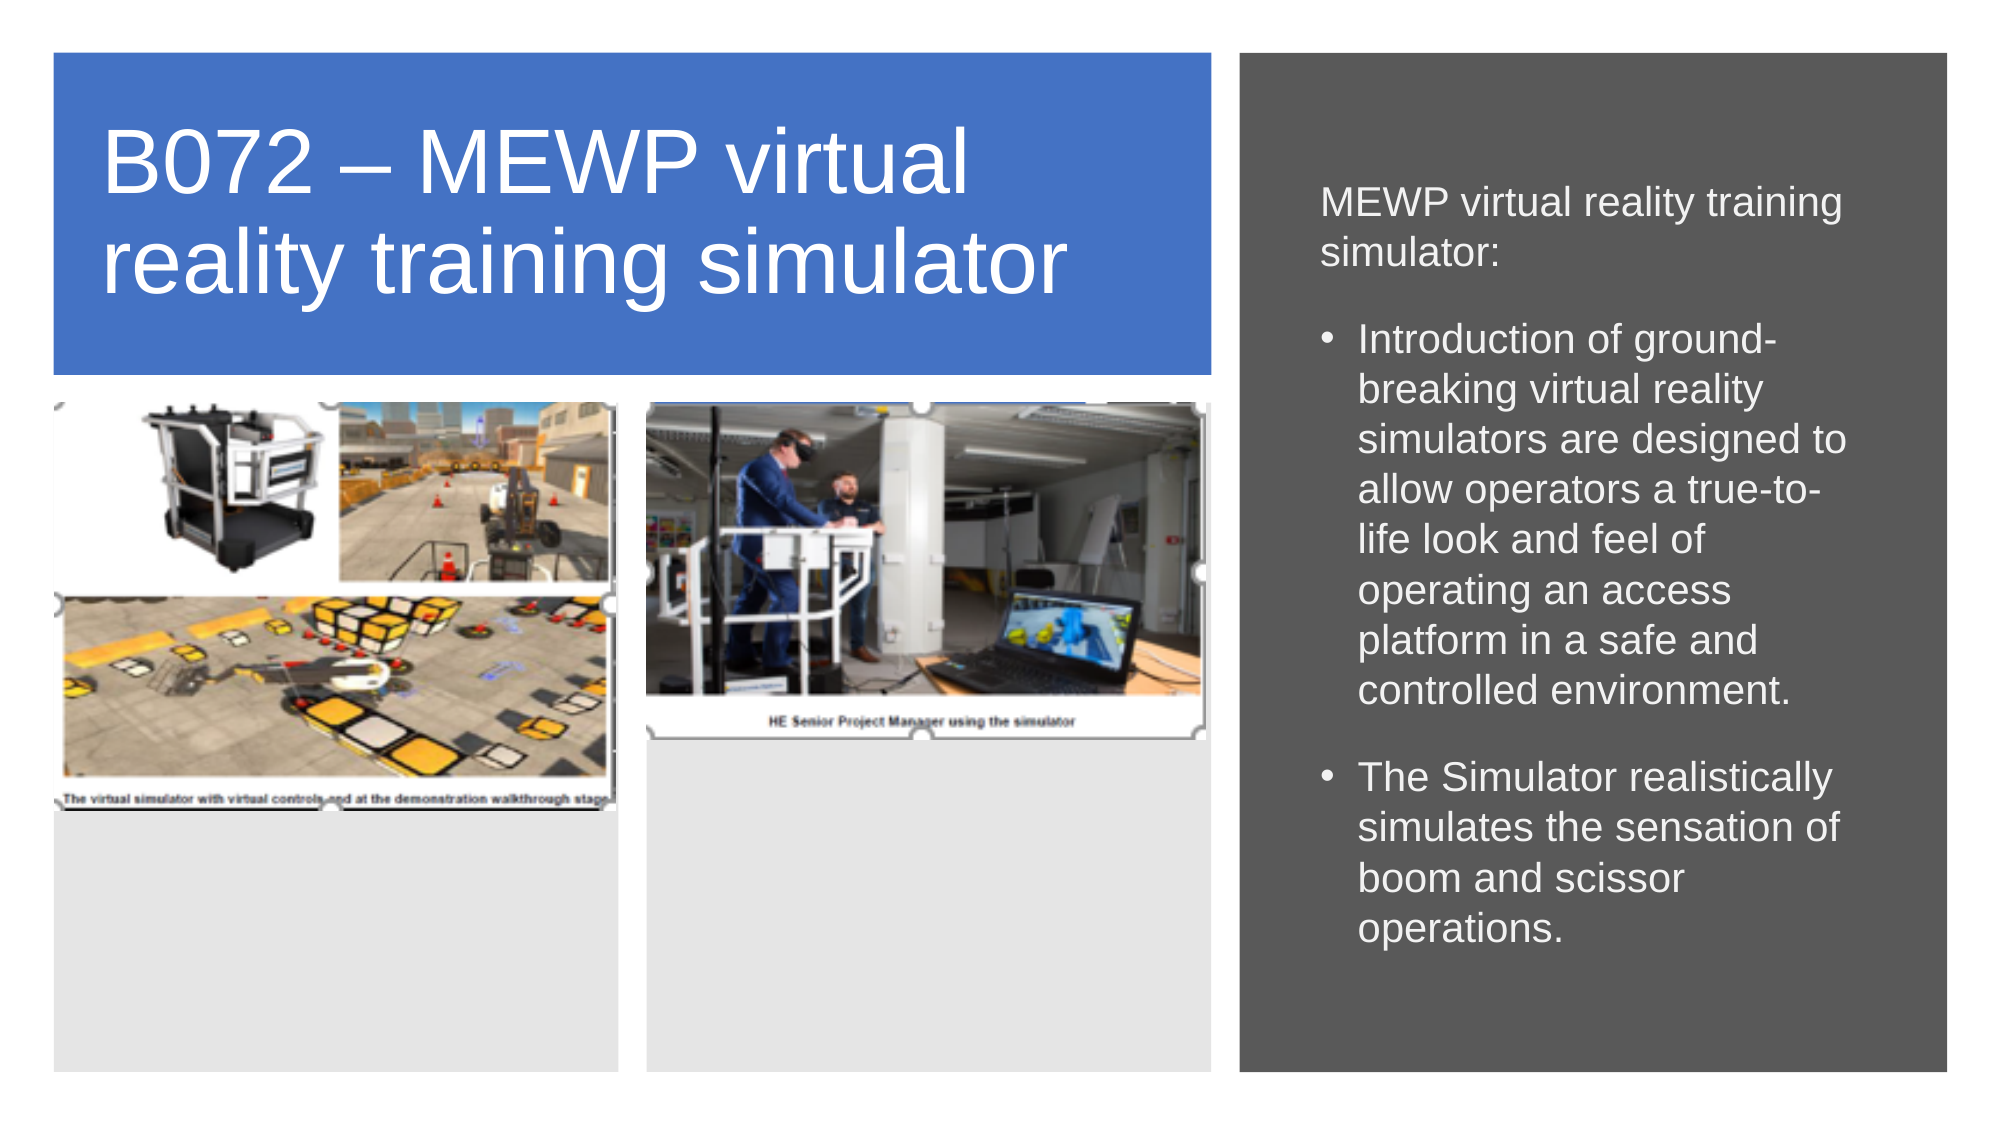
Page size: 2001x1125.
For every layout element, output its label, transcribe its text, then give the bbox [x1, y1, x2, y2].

picture [54, 402, 616, 811]
text_box [646, 402, 1212, 1073]
text_box [1239, 52, 1948, 1073]
text_box [53, 402, 619, 1073]
picture [646, 402, 1206, 740]
title B072 – MEWP virtual reality training simulator [85, 80, 1168, 348]
list MEWP virtual reality training simulator: Introduction of ground-breaking virtual reality simulators are designed to allow operators a true-to-life look and feel of operating an access platform in a safe and controlled environment. The Simulator realistically simulates the sensation of boom and scissor operations. [1305, 125, 1882, 1000]
text_box [53, 52, 1212, 376]
